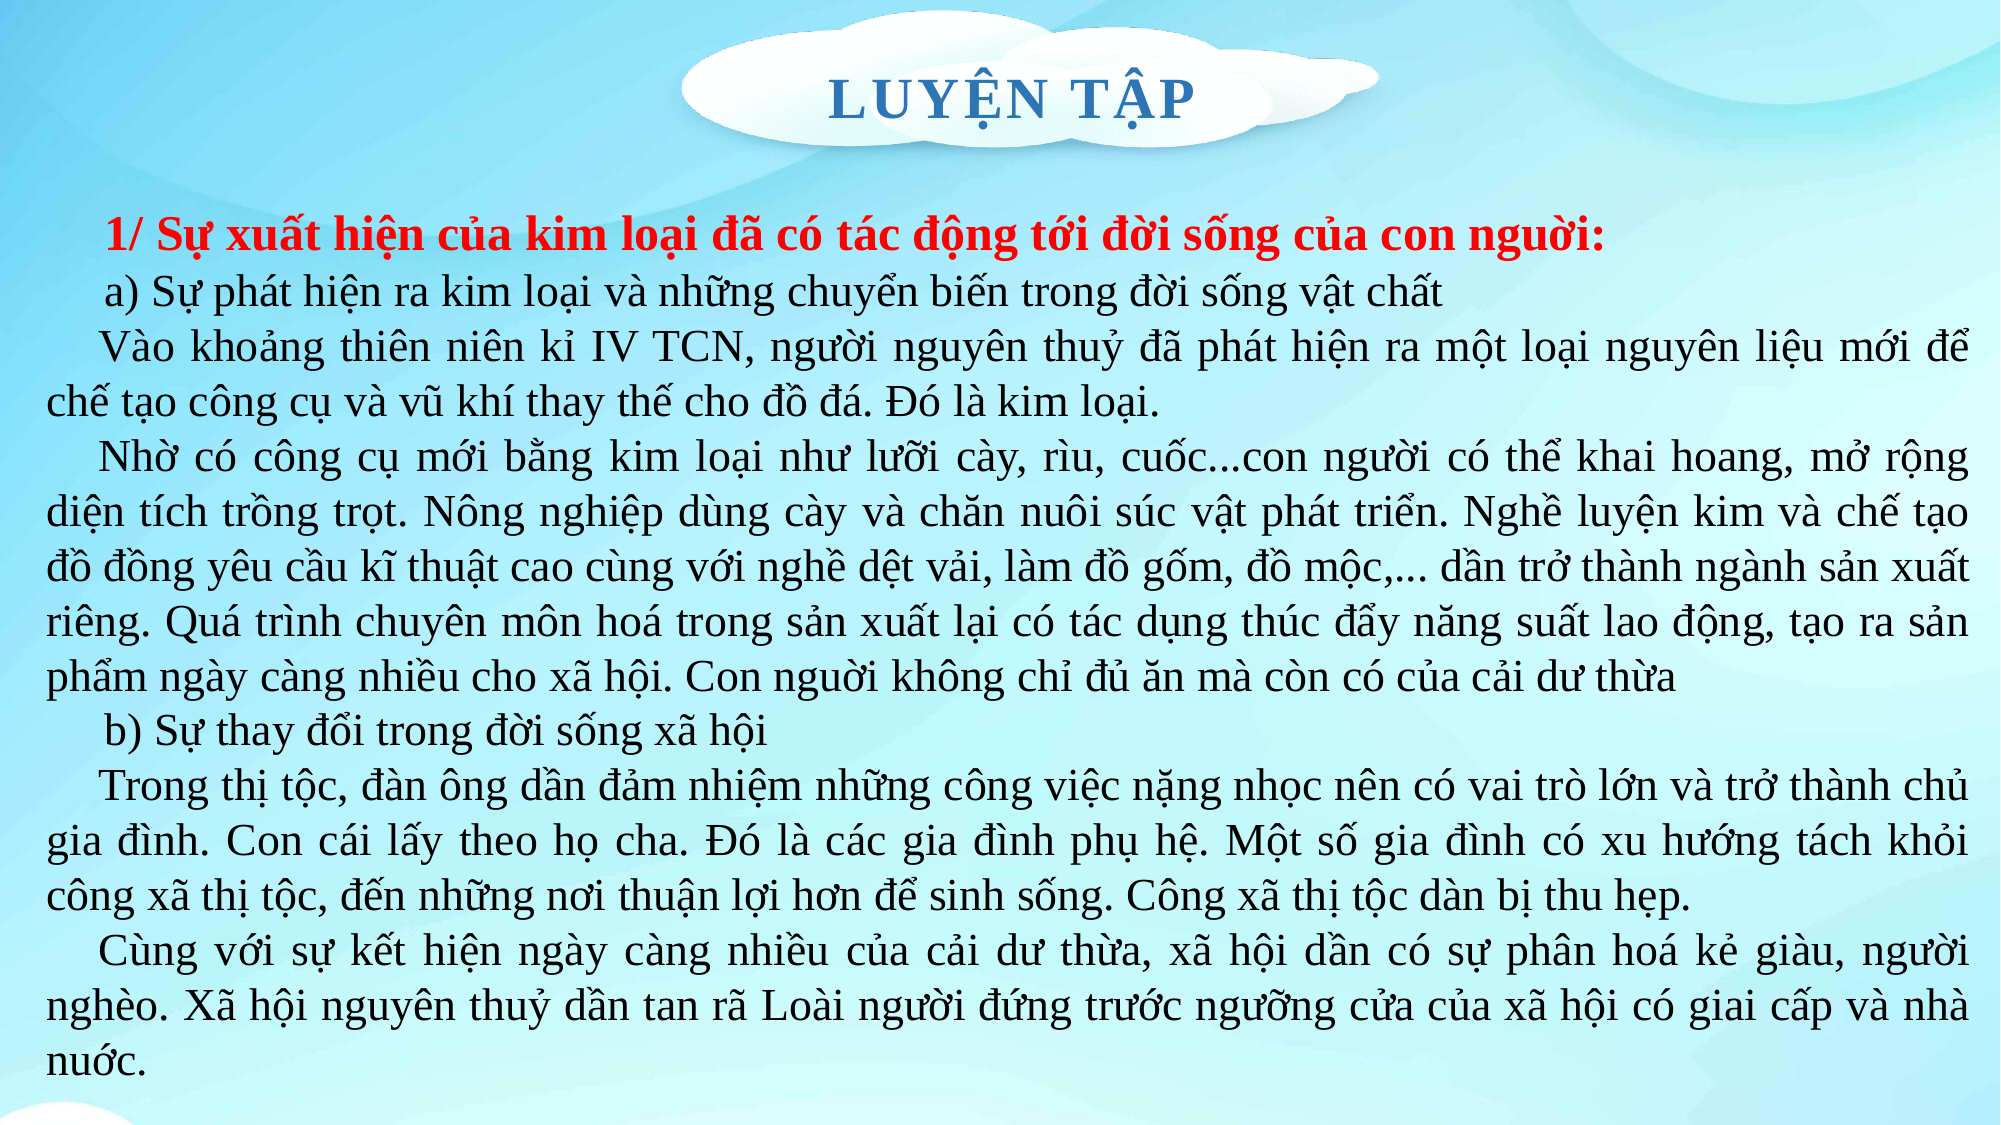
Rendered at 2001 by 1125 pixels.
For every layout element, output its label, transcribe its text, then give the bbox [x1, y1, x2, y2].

picture [0, 0, 2001, 1125]
text_box 1/ Sự xuất hiện của kim loại đã có tác động tới đời sống của con nguời: a) Sự phát hiện ra kim loại và những chuyển biến trong đời sống vật chất Vào khoảng thiên niên kỉ IV TCN, người nguyên thuỷ đã phát hiện ra một loại nguyên liệu mới để chế tạo công cụ và vũ khí thay thế cho đồ đá. Đó là kim loại. Nhờ có công cụ mới bằng kim loại như lưỡi cày, rìu, cuốc...con người có thể khai hoang, mở rộng diện tích trồng trọt. Nông nghiệp dùng cày và chăn nuôi súc vật phát triển. Nghề luyện kim và chế tạo đồ đồng yêu cầu kĩ thuật cao cùng với nghề dệt vải, làm đồ gốm, đồ mộc,... dần trở thành ngành sản xuất riêng. Quá trình chuyên môn hoá trong sản xuất lại có tác dụng thúc đẩy năng suất lao động, tạo ra sản phẩm ngày càng nhiều cho xã hội. Con nguời không chỉ đủ ăn mà còn có của cải dư thừa b) Sự thay đổi trong đời sống xã hội Trong thị tộc, đàn ông dần đảm nhiệm những công việc nặng nhọc nên có vai trò lớn và trở thành chủ gia đình. Con cái lấy theo họ cha. Đó là các gia đình phụ hệ. Một số gia đình có xu hướng tách khỏi công xã thị tộc, đến những nơi thuận lợi hơn để sinh sống. Công xã thị tộc dàn bị thu hẹp. Cùng với sự kết hiện ngày càng nhiều của cải dư thừa, xã hội dần có sự phân hoá kẻ giàu, người nghèo. Xã hội nguyên thuỷ dần tan rã Loài người đứng trước ngưỡng cửa của xã hội có giai cấp và nhà nuớc. [31, 192, 1993, 1093]
